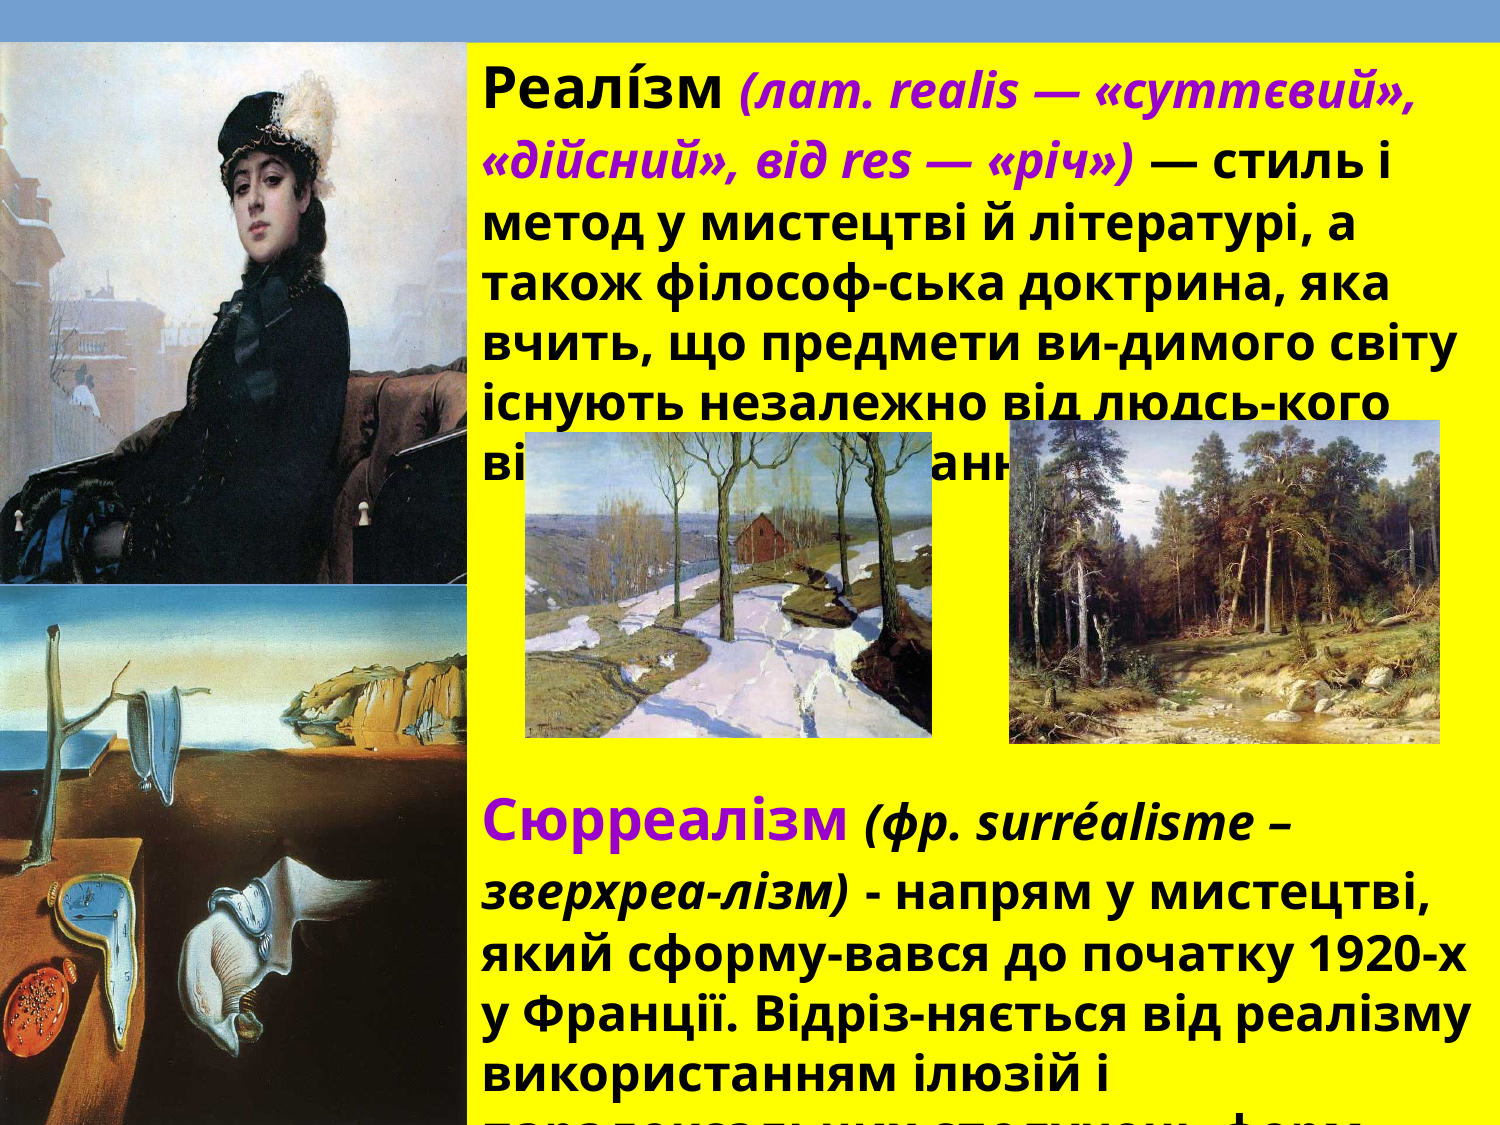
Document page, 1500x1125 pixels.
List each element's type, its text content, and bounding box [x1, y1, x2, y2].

subtitle Реалі́зм (лат. realis — «суттєвий», «дійсний», від res — «річ») — стиль і метод у мистецтві й літературі, а також філософ-ська доктрина, яка вчить, що предмети ви-димого світу існують незалежно від людсь-кого відчування і пізнання. Сюрреалізм (фр. surréalisme – зверхреа-лізм) - напрям у мистецтві, який сформу-вався до початку 1920-х у Франції. Відріз-няється від реалізму використанням ілюзій і парадоксальних сполучень форм. [467, 42, 1500, 1125]
picture [0, 585, 467, 1125]
picture [0, 42, 467, 584]
picture [1009, 420, 1440, 744]
picture [525, 432, 932, 738]
